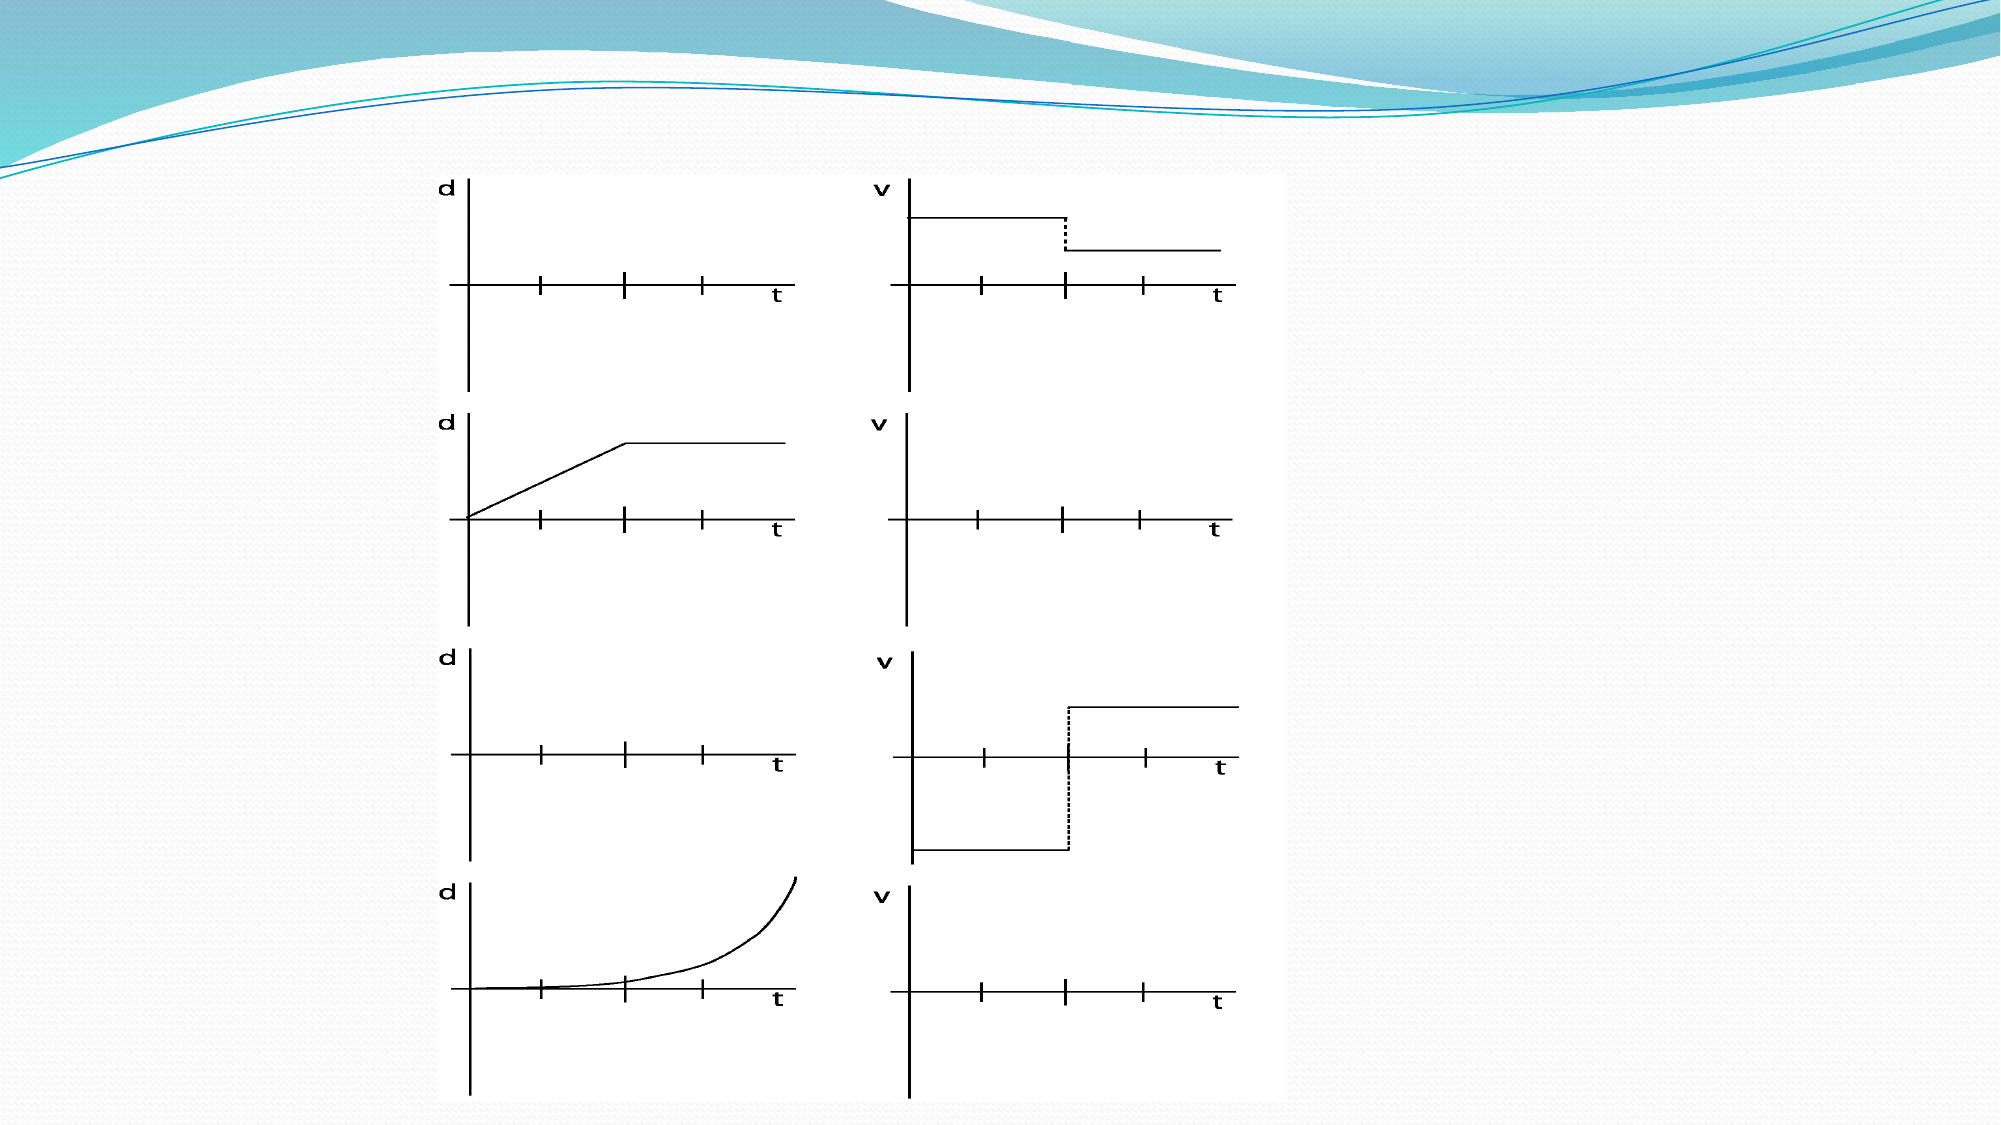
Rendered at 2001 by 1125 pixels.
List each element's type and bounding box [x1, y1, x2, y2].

picture [437, 174, 1288, 1102]
